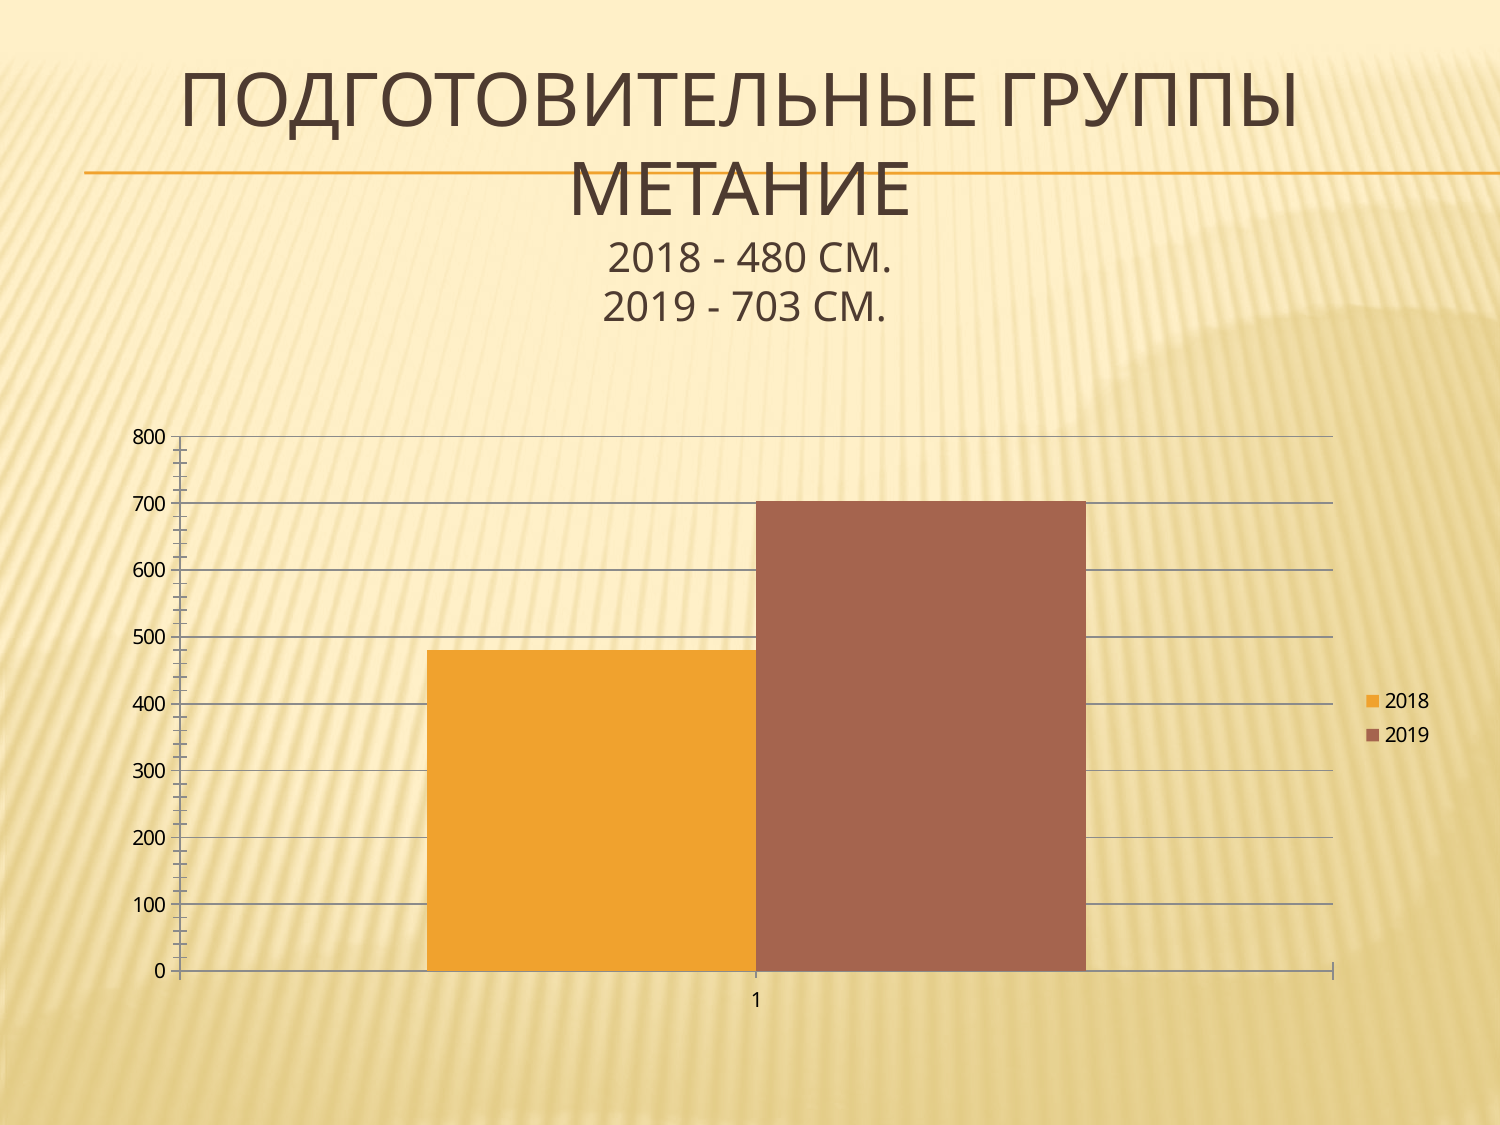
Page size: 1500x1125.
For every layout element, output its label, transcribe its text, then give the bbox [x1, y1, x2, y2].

title Подготовительные группы Метание 2018 - 480 см. 2019 - 703 см. [75, 45, 1425, 387]
chart [105, 409, 1449, 1027]
